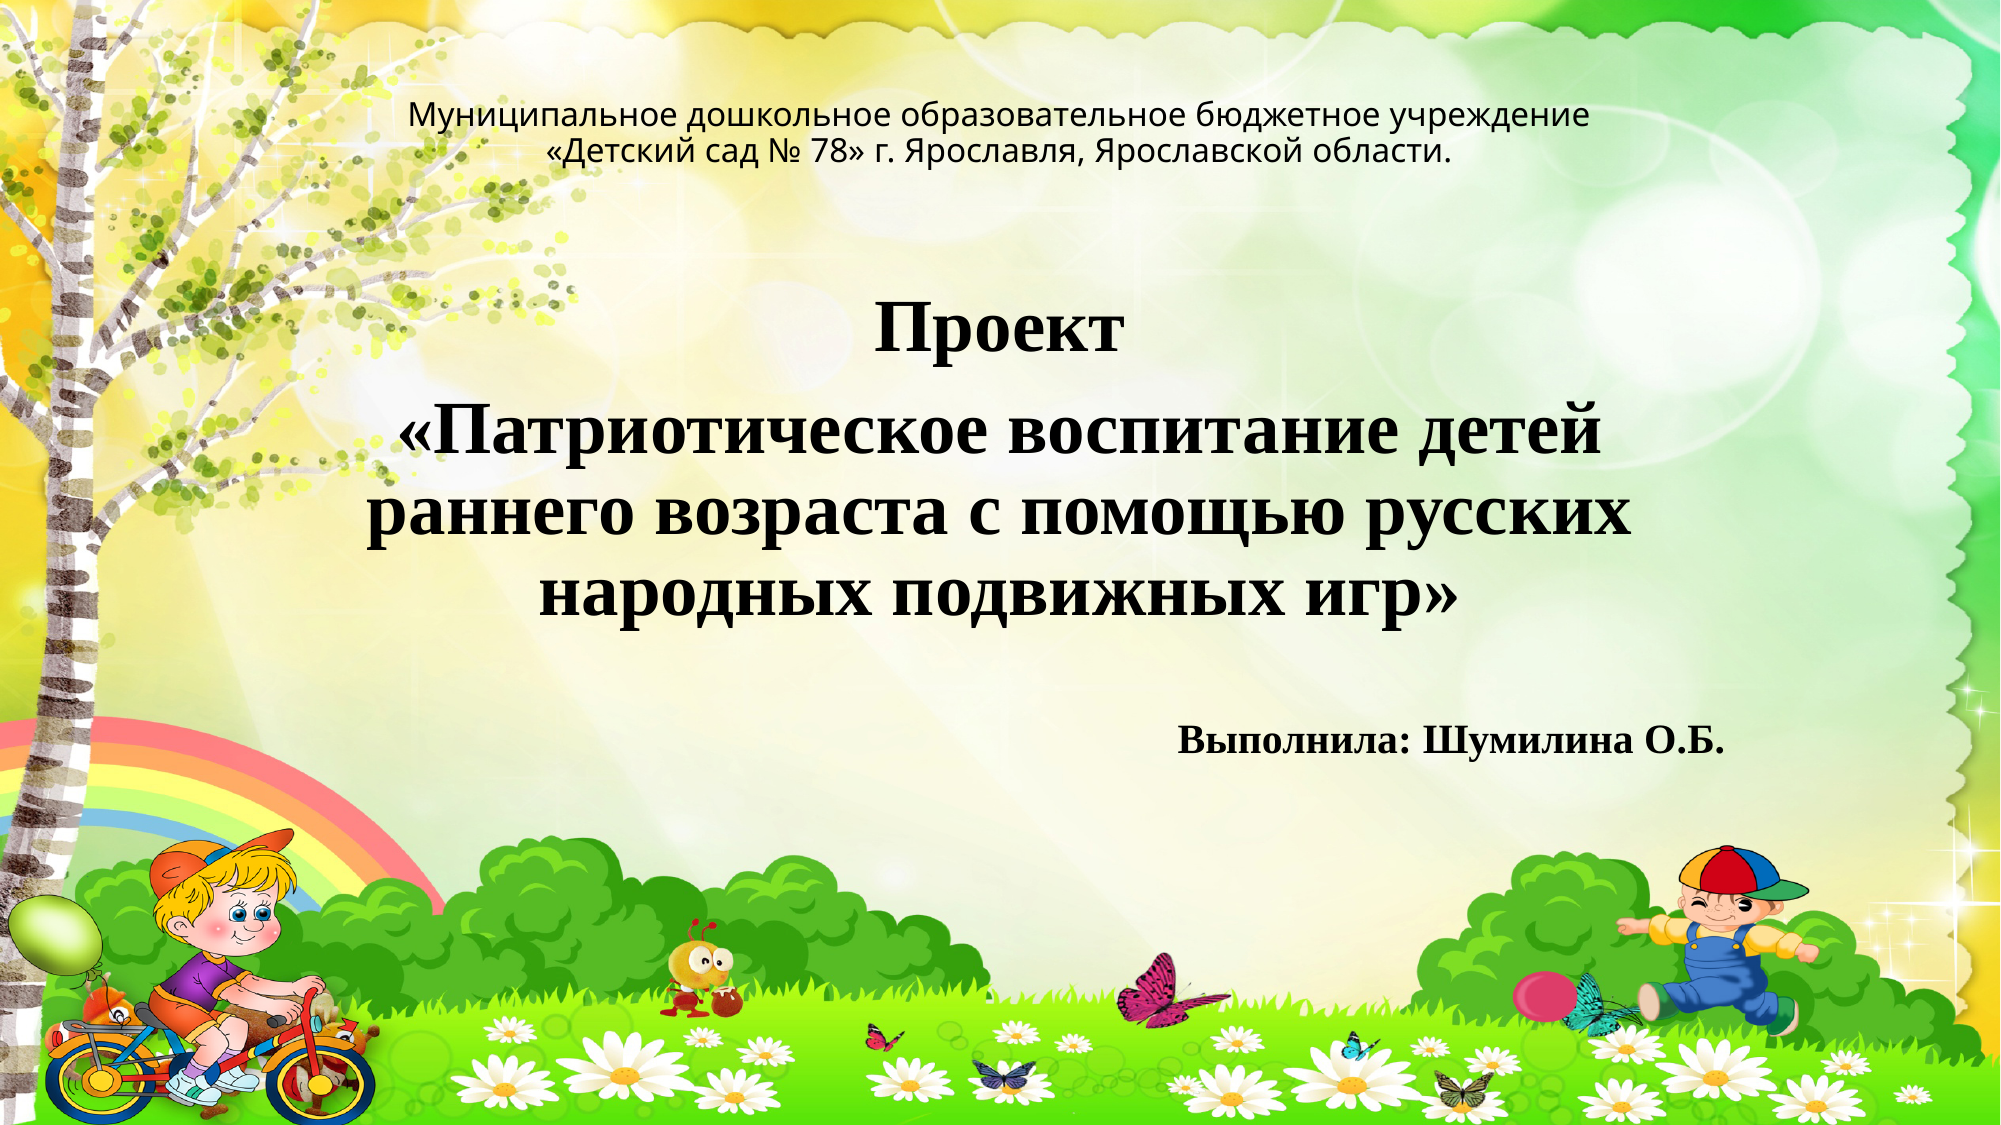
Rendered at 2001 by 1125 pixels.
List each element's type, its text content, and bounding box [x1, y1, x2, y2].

title Муниципальное дошкольное образовательное бюджетное учреждение «Детский сад № 78» г. Ярославля, Ярославской области. [249, 55, 1750, 217]
picture [0, 0, 2001, 1125]
subtitle Проект «Патриотическое воспитание детей раннего возраста с помощью русских народных подвижных игр» Выполнила: Шумилина О.Б. [249, 279, 1750, 863]
